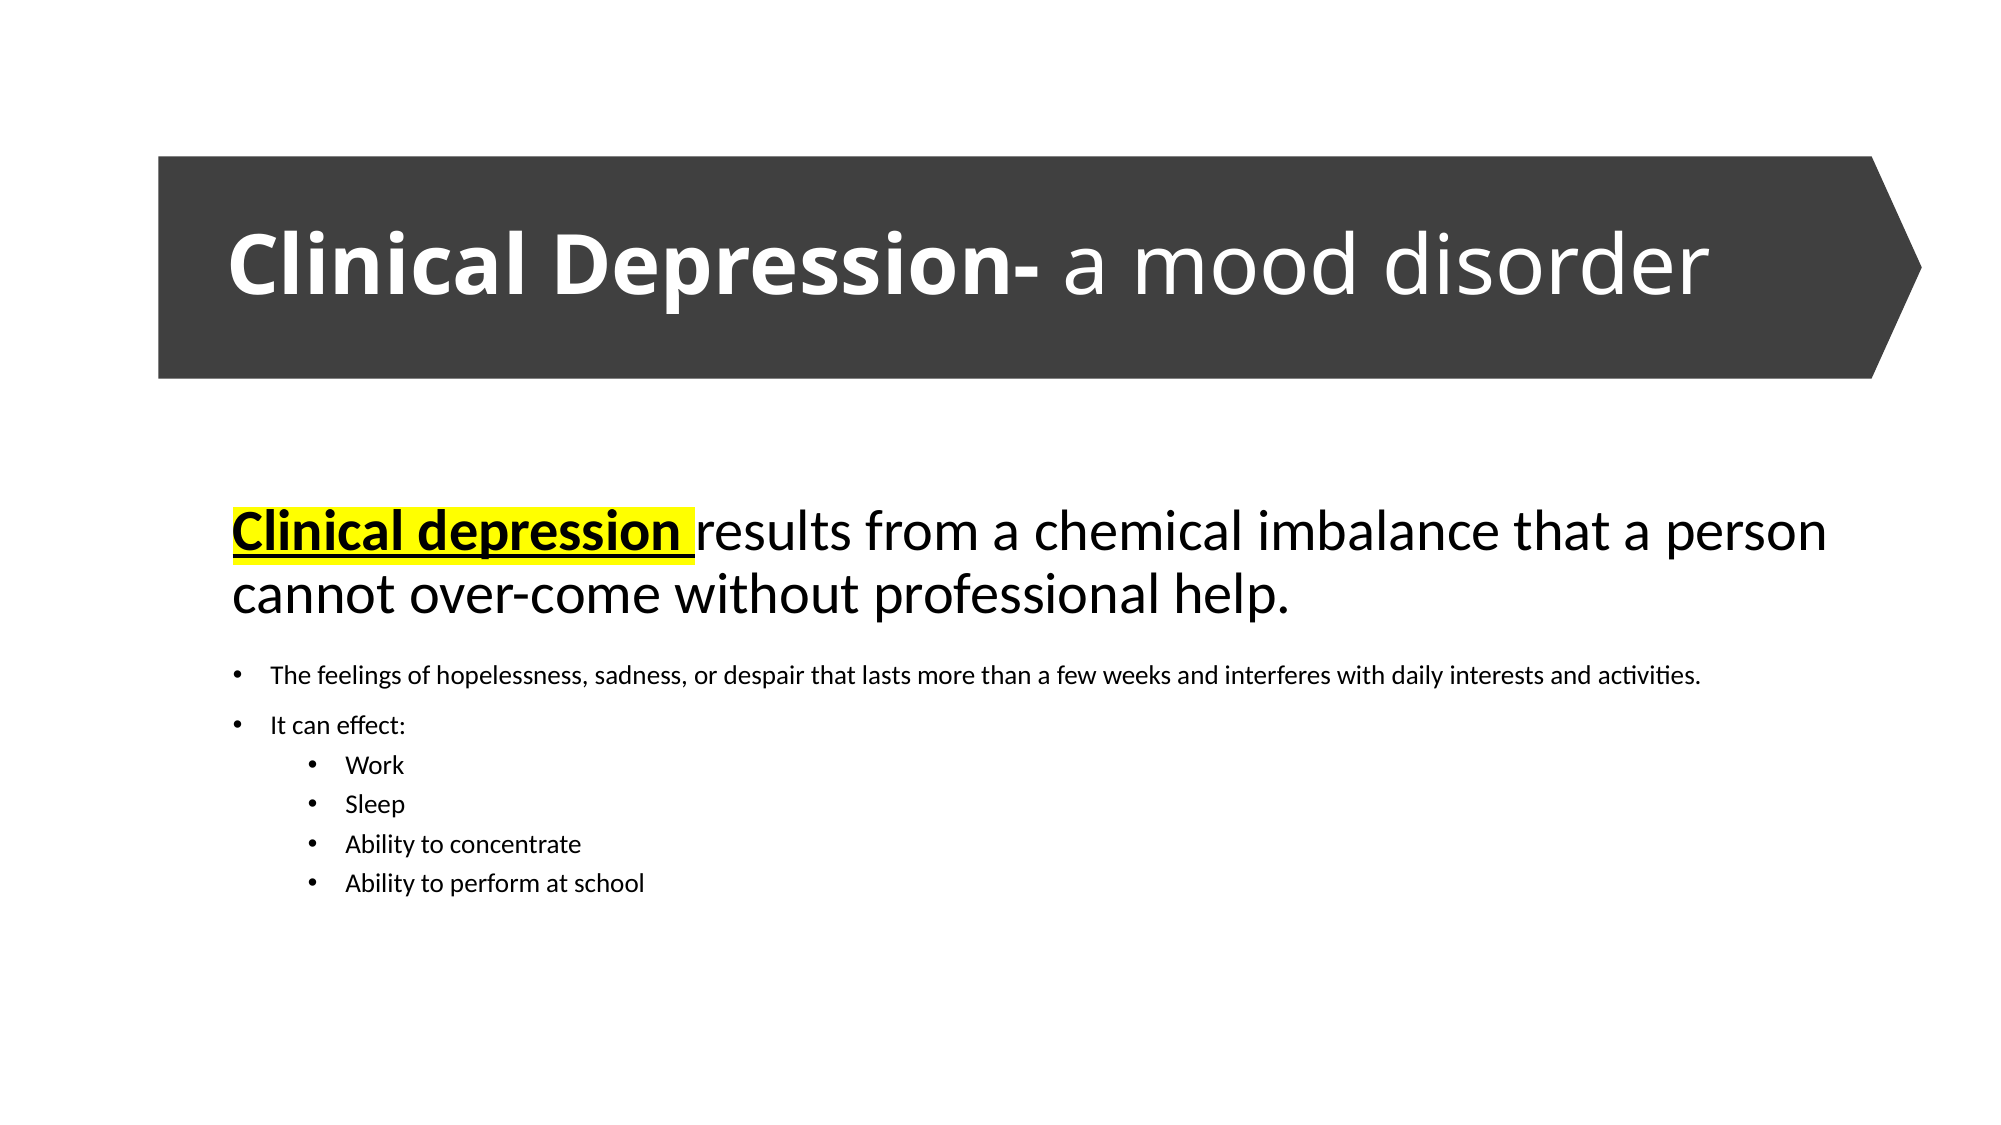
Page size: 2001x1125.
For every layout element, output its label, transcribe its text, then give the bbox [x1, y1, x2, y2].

text_box [157, 155, 1923, 380]
text_box Clinical depression results from a chemical imbalance that a person cannot over-come without professional help. [217, 492, 1856, 641]
list The feelings of hopelessness, sadness, or despair that lasts more than a few weeks and interferes with daily interests and activities. It can effect: Work Sleep Ability to concentrate Ability to perform at school [217, 654, 1856, 942]
title Clinical Depression- a mood disorder [211, 197, 1856, 339]
